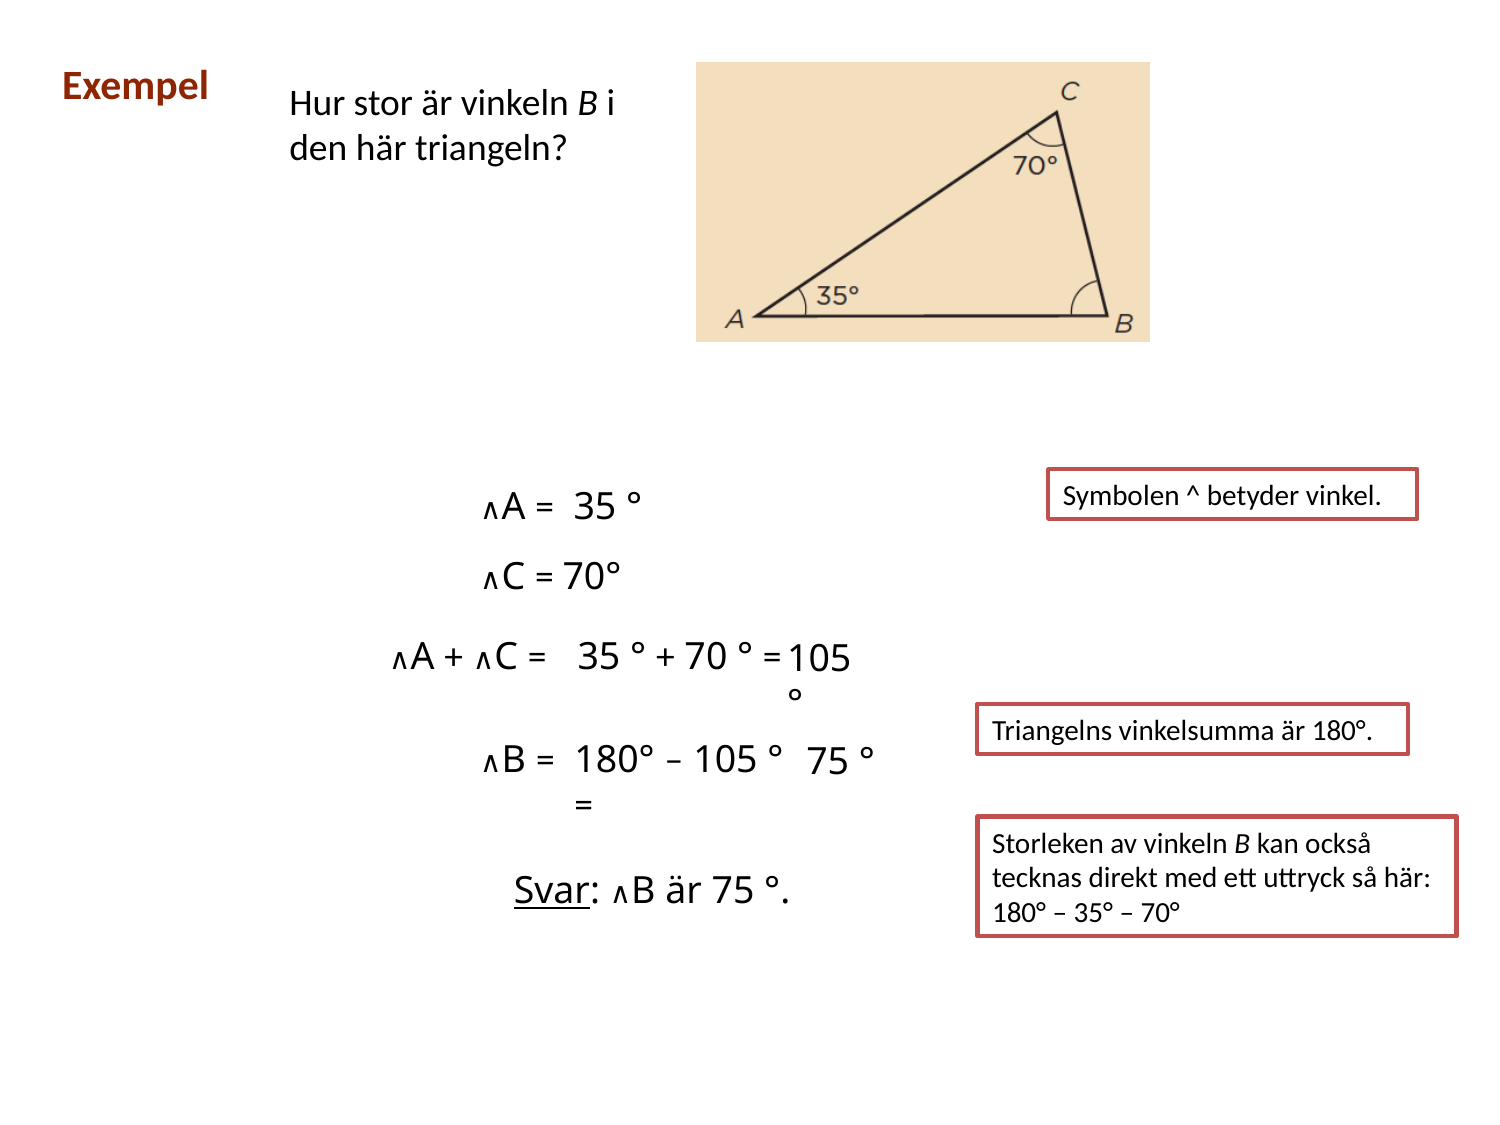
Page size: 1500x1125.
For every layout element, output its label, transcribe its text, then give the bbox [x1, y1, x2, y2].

text_box Storleken av vinkeln B kan också tecknas direkt med ett uttryck så här: 180° – 35° – 70° [975, 814, 1459, 938]
text_box Svar: ∧B är 75 °. [499, 858, 844, 919]
text_box 75 ° [791, 729, 910, 789]
text_box ∧A + ∧C = [374, 625, 562, 685]
text_box ∧B = [465, 728, 559, 788]
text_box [274, 62, 1150, 342]
text_box ∧C = 70° [465, 544, 648, 605]
text_box 35 ° + 70 ° = [562, 624, 798, 730]
text_box Triangelns vinkelsumma är 180°. [975, 702, 1410, 756]
text_box Symbolen ^ betyder vinkel. [1046, 467, 1419, 521]
text_box Exempel [47, 50, 225, 116]
text_box 105 ° [772, 626, 891, 731]
text_box ∧A = 35 ° [465, 474, 720, 535]
text_box 180° – 105 ° = [559, 727, 816, 833]
